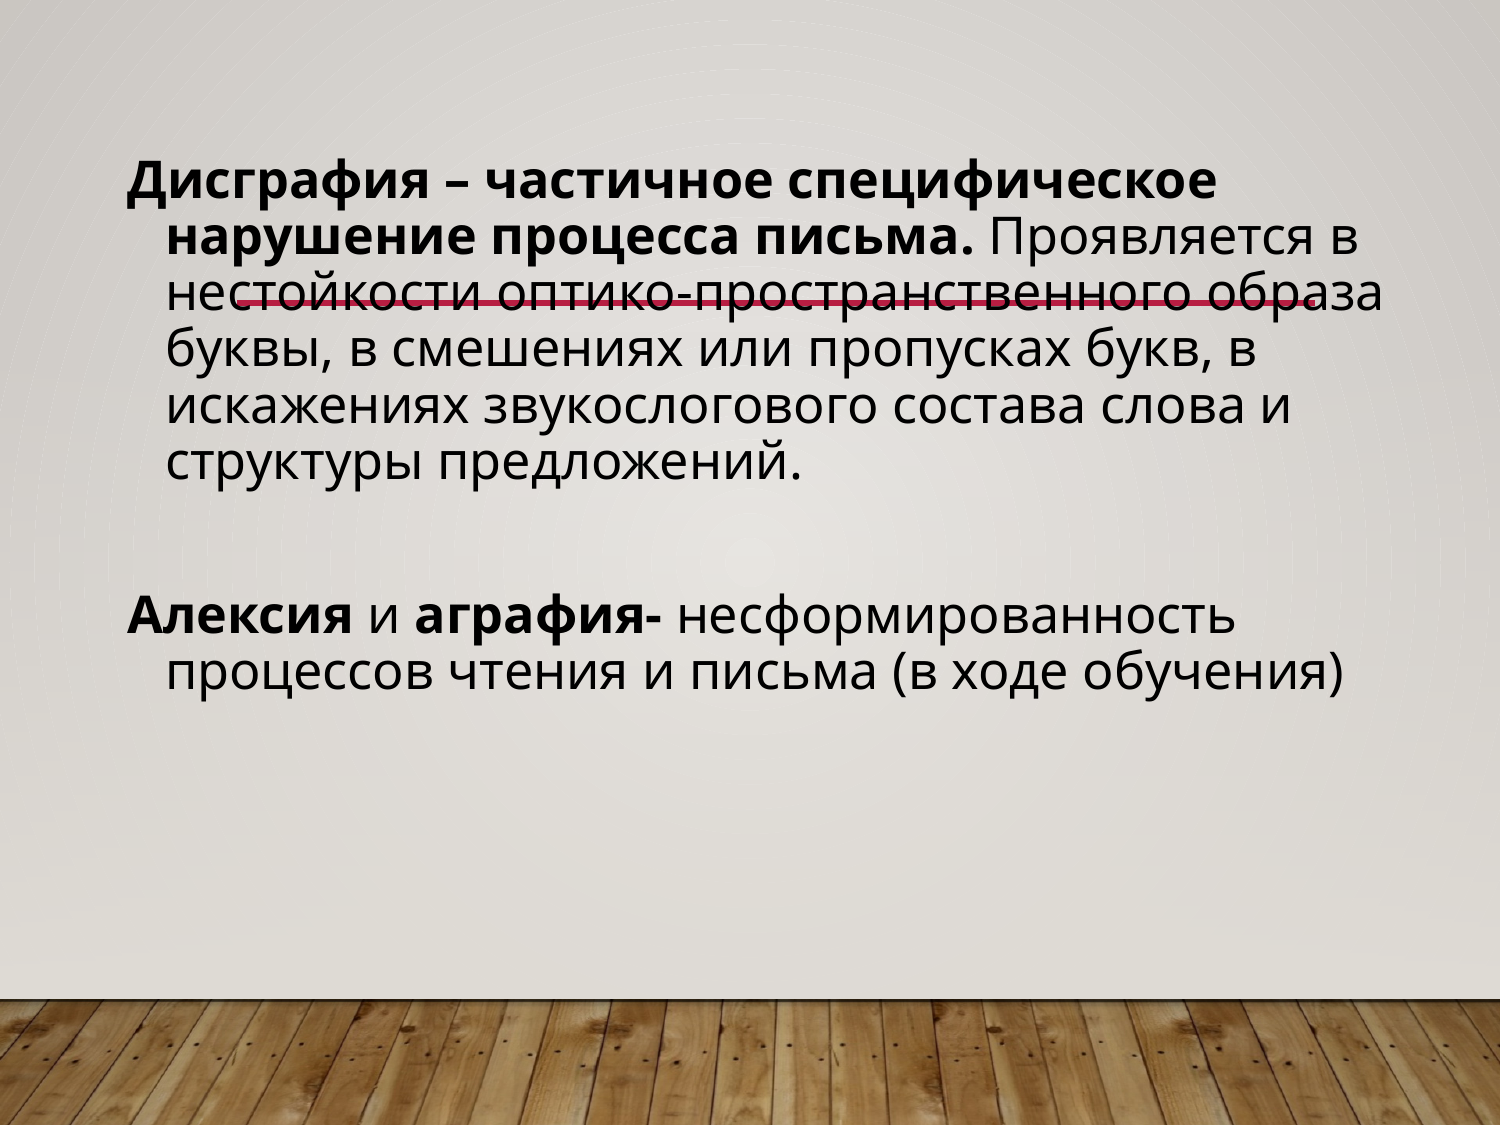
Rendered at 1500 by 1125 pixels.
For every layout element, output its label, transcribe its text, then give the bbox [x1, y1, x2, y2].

picture [0, 999, 1500, 1125]
list Дисграфия – частичное специфическое нарушение процесса письма. Проявляется в нестойкости оптико-пространственного образа буквы, в смешениях или пропусках букв, в искажениях звукослогового состава слова и структуры предложений. Алексия и аграфия- несформированность процессов чтения и письма (в ходе обучения) [112, 62, 1425, 1025]
